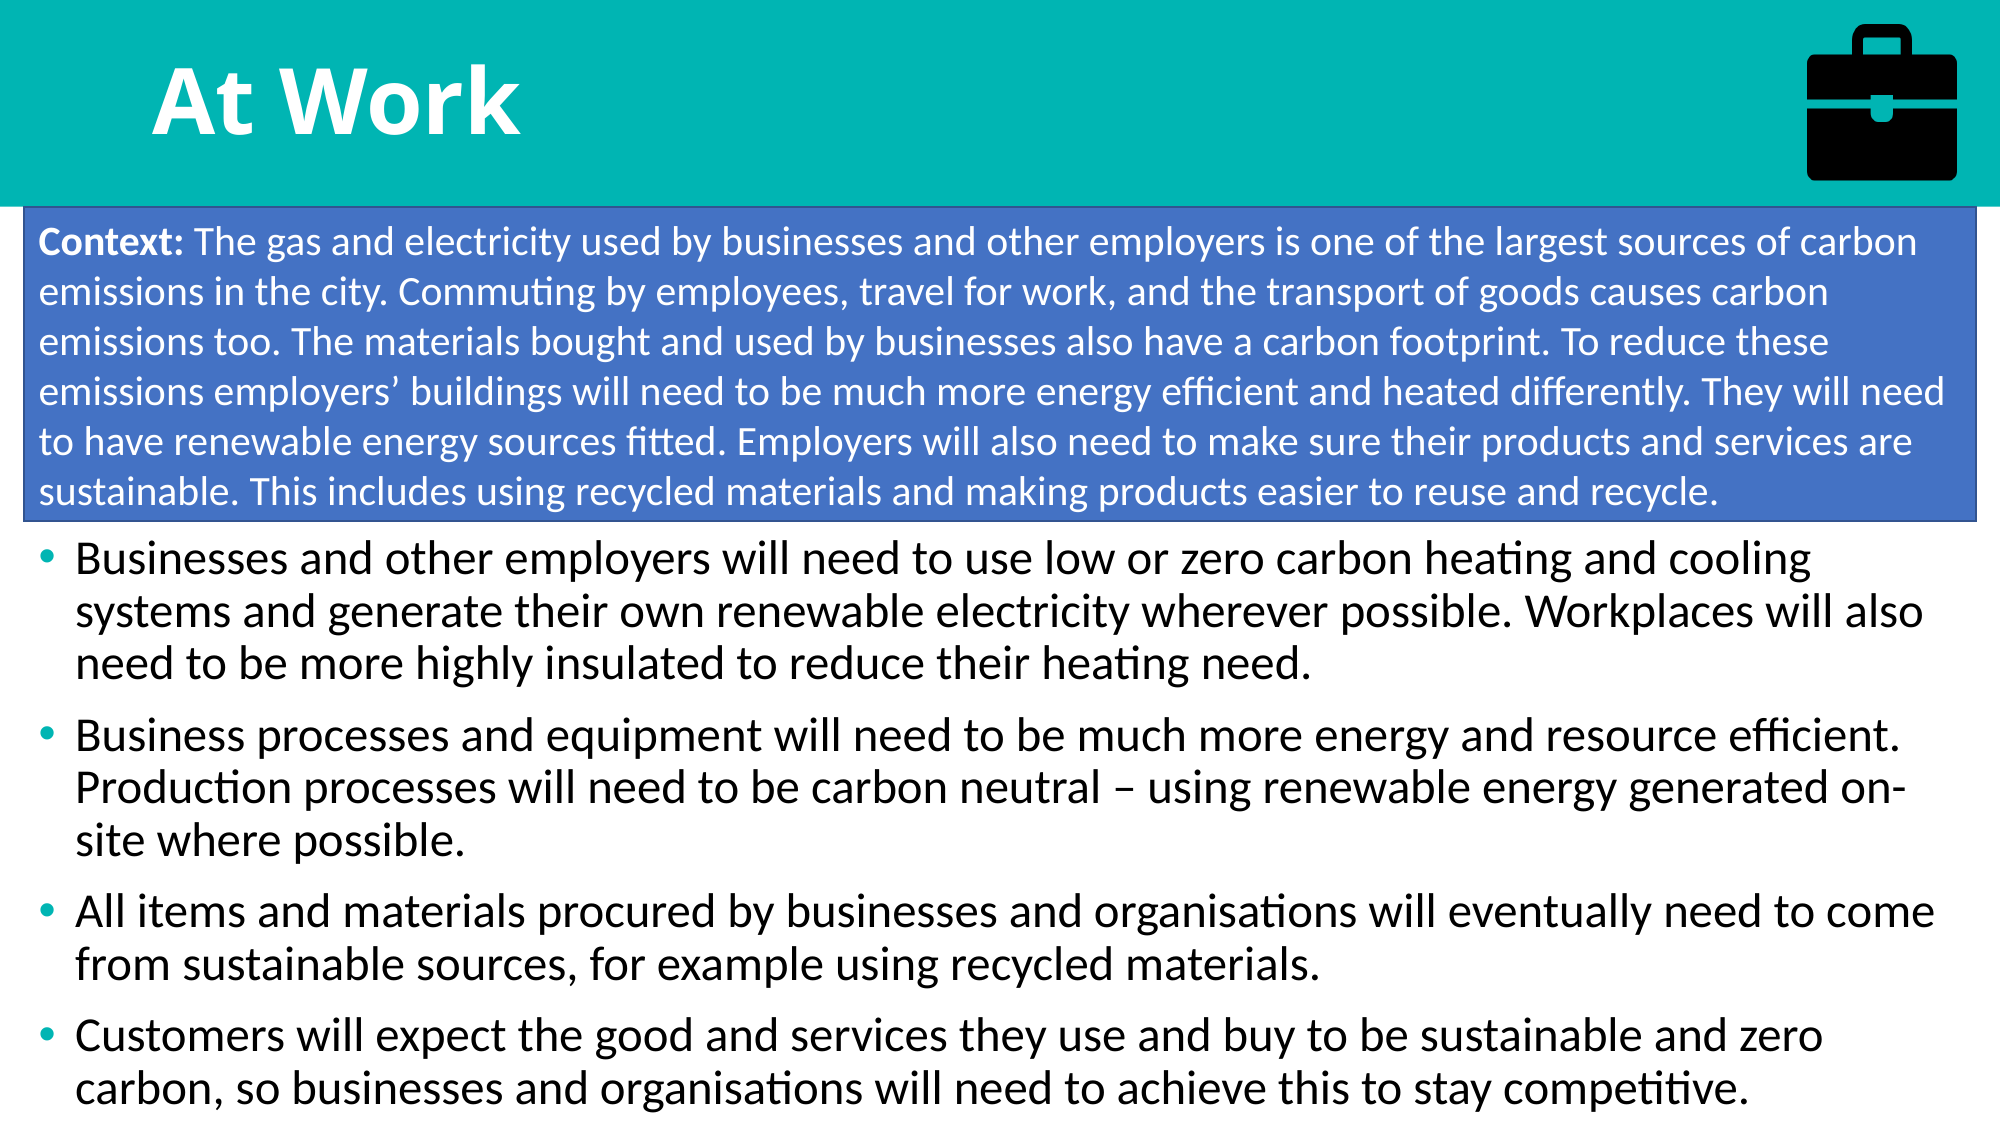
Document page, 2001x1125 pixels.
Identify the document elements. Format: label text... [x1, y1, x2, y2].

picture [1788, 0, 1968, 193]
title At Work [137, 32, 1637, 178]
text_box Context: The gas and electricity used by businesses and other employers is one of the largest sources of carbon emissions in the city. Commuting by employees, travel for work, and the transport of goods causes carbon emissions too. The materials bought and used by businesses also have a carbon footprint. To reduce these emissions employers’ buildings will need to be much more energy efficient and heated differently. They will need to have renewable energy sources fitted. Employers will also need to make sure their products and services are sustainable. This includes using recycled materials and making products easier to reuse and recycle. [23, 206, 1977, 522]
list Businesses and other employers will need to use low or zero carbon heating and cooling systems and generate their own renewable electricity wherever possible. Workplaces will also need to be more highly insulated to reduce their heating need. Business processes and equipment will need to be much more energy and resource efficient. Production processes will need to be carbon neutral – using renewable energy generated on-site where possible. All items and materials procured by businesses and organisations will eventually need to come from sustainable sources, for example using recycled materials. Customers will expect the good and services they use and buy to be sustainable and zero carbon, so businesses and organisations will need to achieve this to stay competitive. [23, 524, 1977, 1125]
